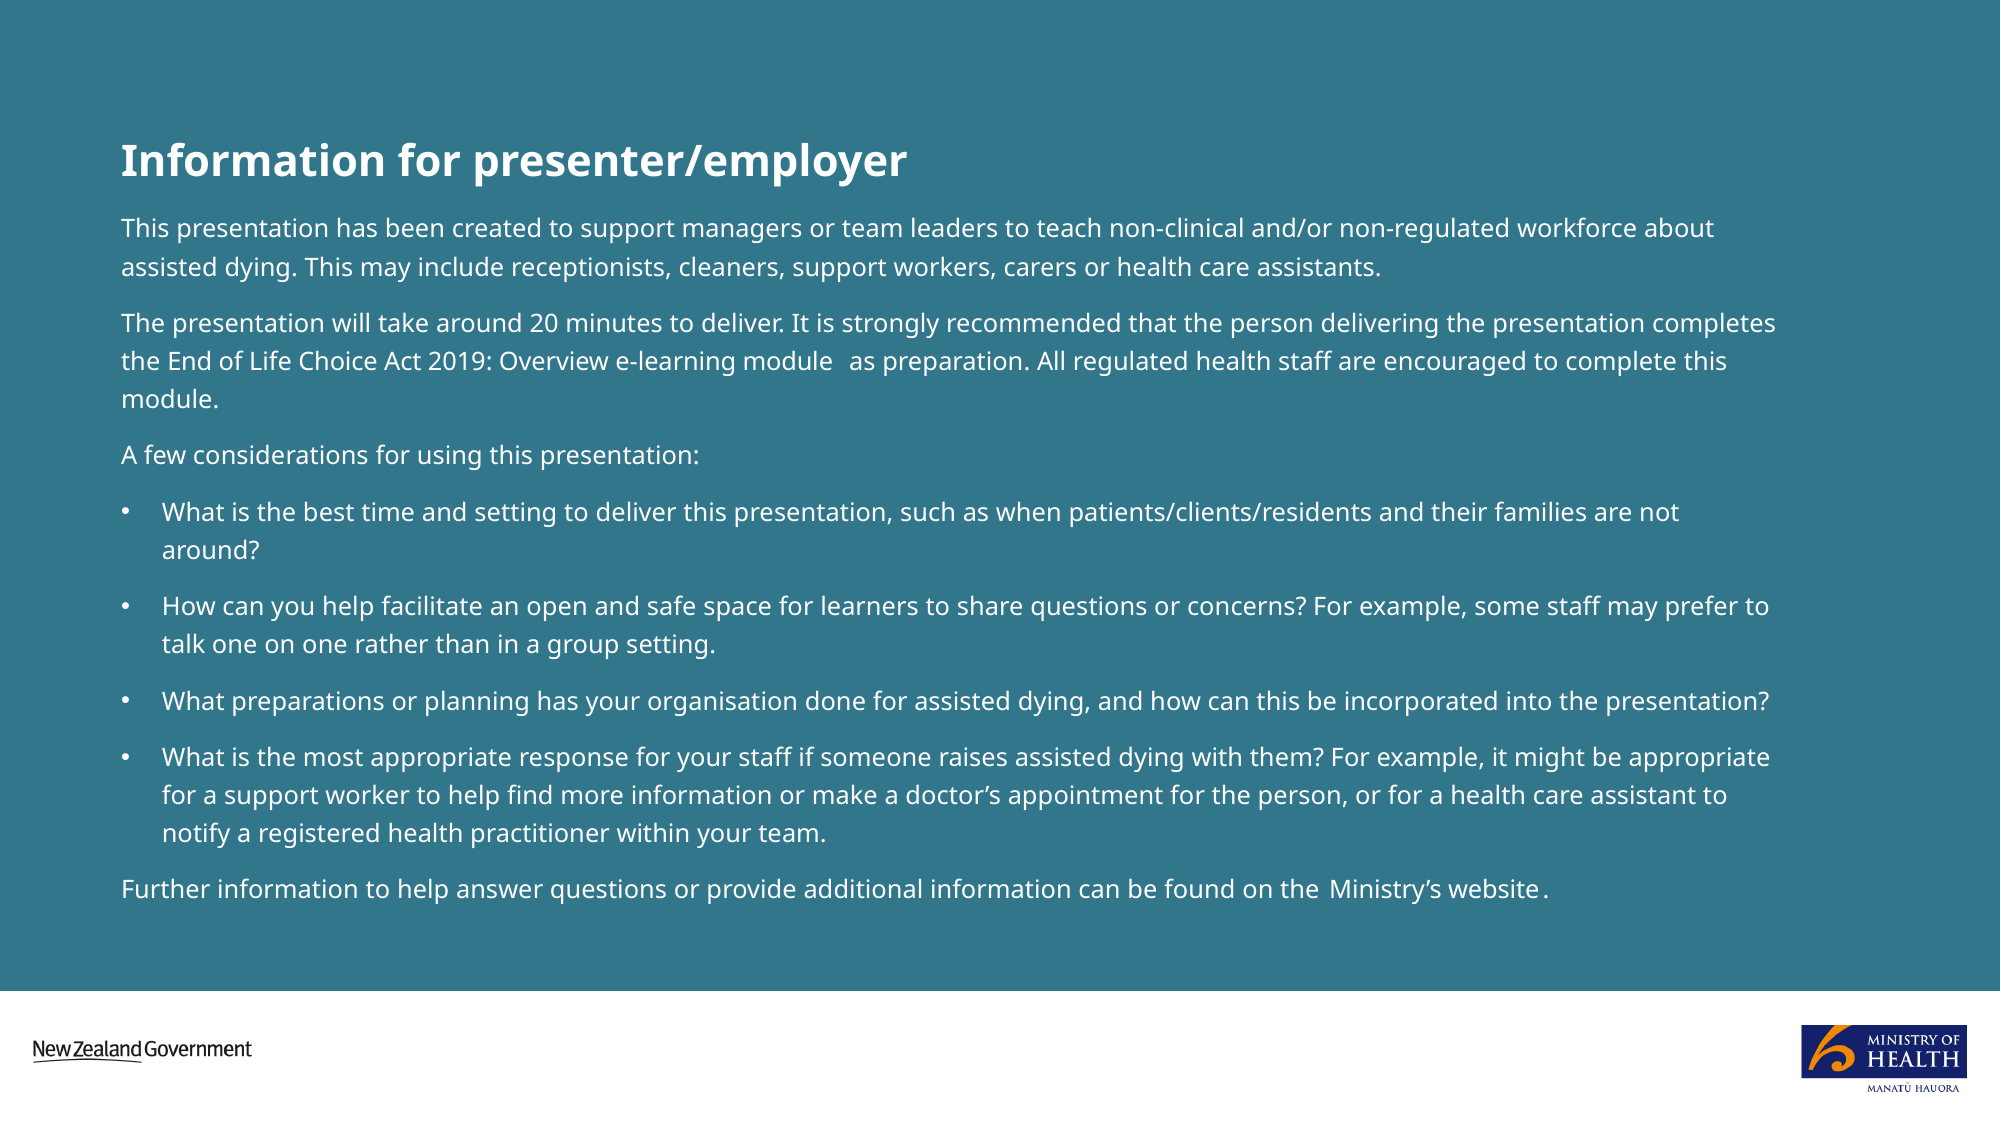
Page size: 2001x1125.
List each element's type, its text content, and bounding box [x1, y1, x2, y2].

picture [0, 991, 2000, 1125]
list Information for presenter/employer This presentation has been created to support managers or team leaders to teach non-clinical and/or non-regulated workforce about assisted dying. This may include receptionists, cleaners, support workers, carers or health care assistants. The presentation will take around 20 minutes to deliver. It is strongly recommended that the person delivering the presentation completes the End of Life Choice Act 2019: Overview e-learning module as preparation. All regulated health staff are encouraged to complete this module. A few considerations for using this presentation: What is the best time and setting to deliver this presentation, such as when patients/clients/residents and their families are not around? How can you help facilitate an open and safe space for learners to share questions or concerns? For example, some staff may prefer to talk one on one rather than in a group setting. What preparations or planning has your organisation done for assisted dying, and how can this be incorporated into the presentation? What is the most appropriate response for your staff if someone raises assisted dying with them? For example, it might be appropriate for a support worker to help find more information or make a doctor’s appointment for the person, or for a health care assistant to notify a registered health practitioner within your team. Further information to help answer questions or provide additional information can be found on the Ministry’s website. [121, 116, 1802, 953]
